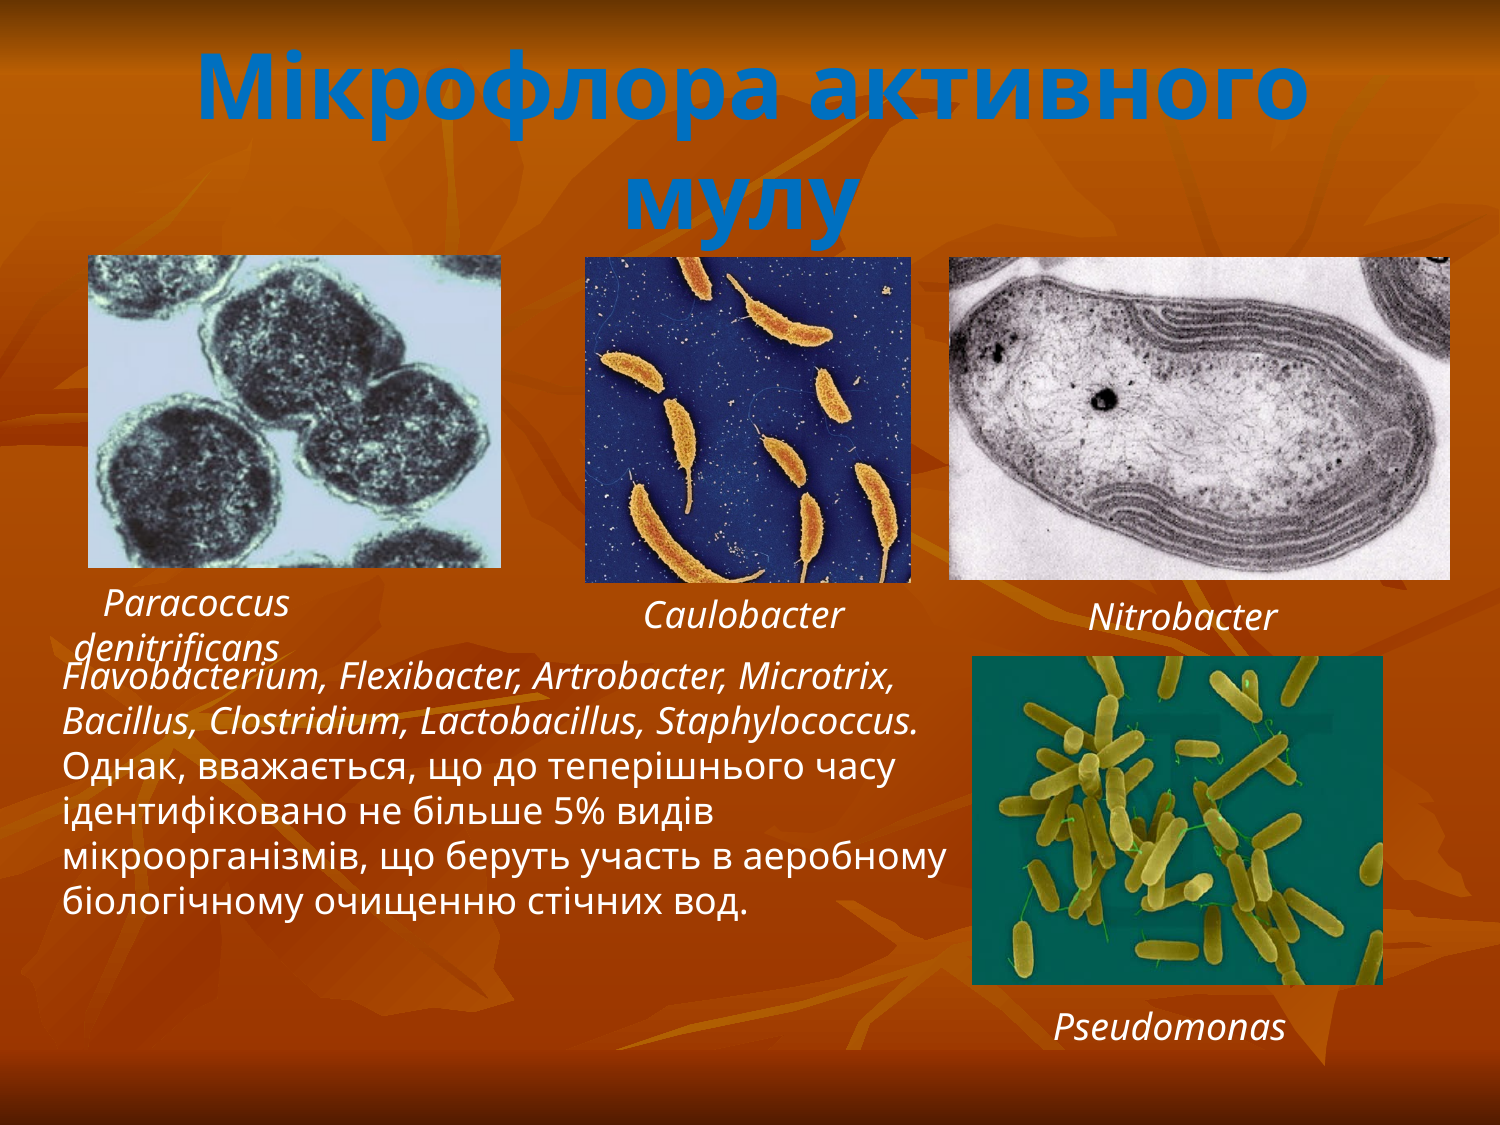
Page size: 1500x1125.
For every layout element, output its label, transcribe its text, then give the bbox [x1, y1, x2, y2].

title Мікрофлора активного мулу [77, 43, 1429, 232]
text_box Pseudomonas [1038, 996, 1302, 1056]
picture [585, 257, 911, 583]
text_box Flavobacterium, Flexibacter, Artrobacter, Microtrix, Bacillus, Clostridium, Lactobacillus, Staphylococcus. Однак, вважається, що до теперішнього часу ідентифіковано не більше 5% видів мікроорганізмів, що беруть участь в аеробному біологічному очищенню стічних вод. [46, 644, 973, 930]
text_box Nitrobacter [1072, 588, 1293, 646]
picture [972, 655, 1383, 985]
text_box Paracoccus denitrificans [58, 572, 504, 644]
picture [948, 257, 1450, 580]
text_box Caulobacter [627, 591, 860, 644]
picture [88, 255, 502, 569]
